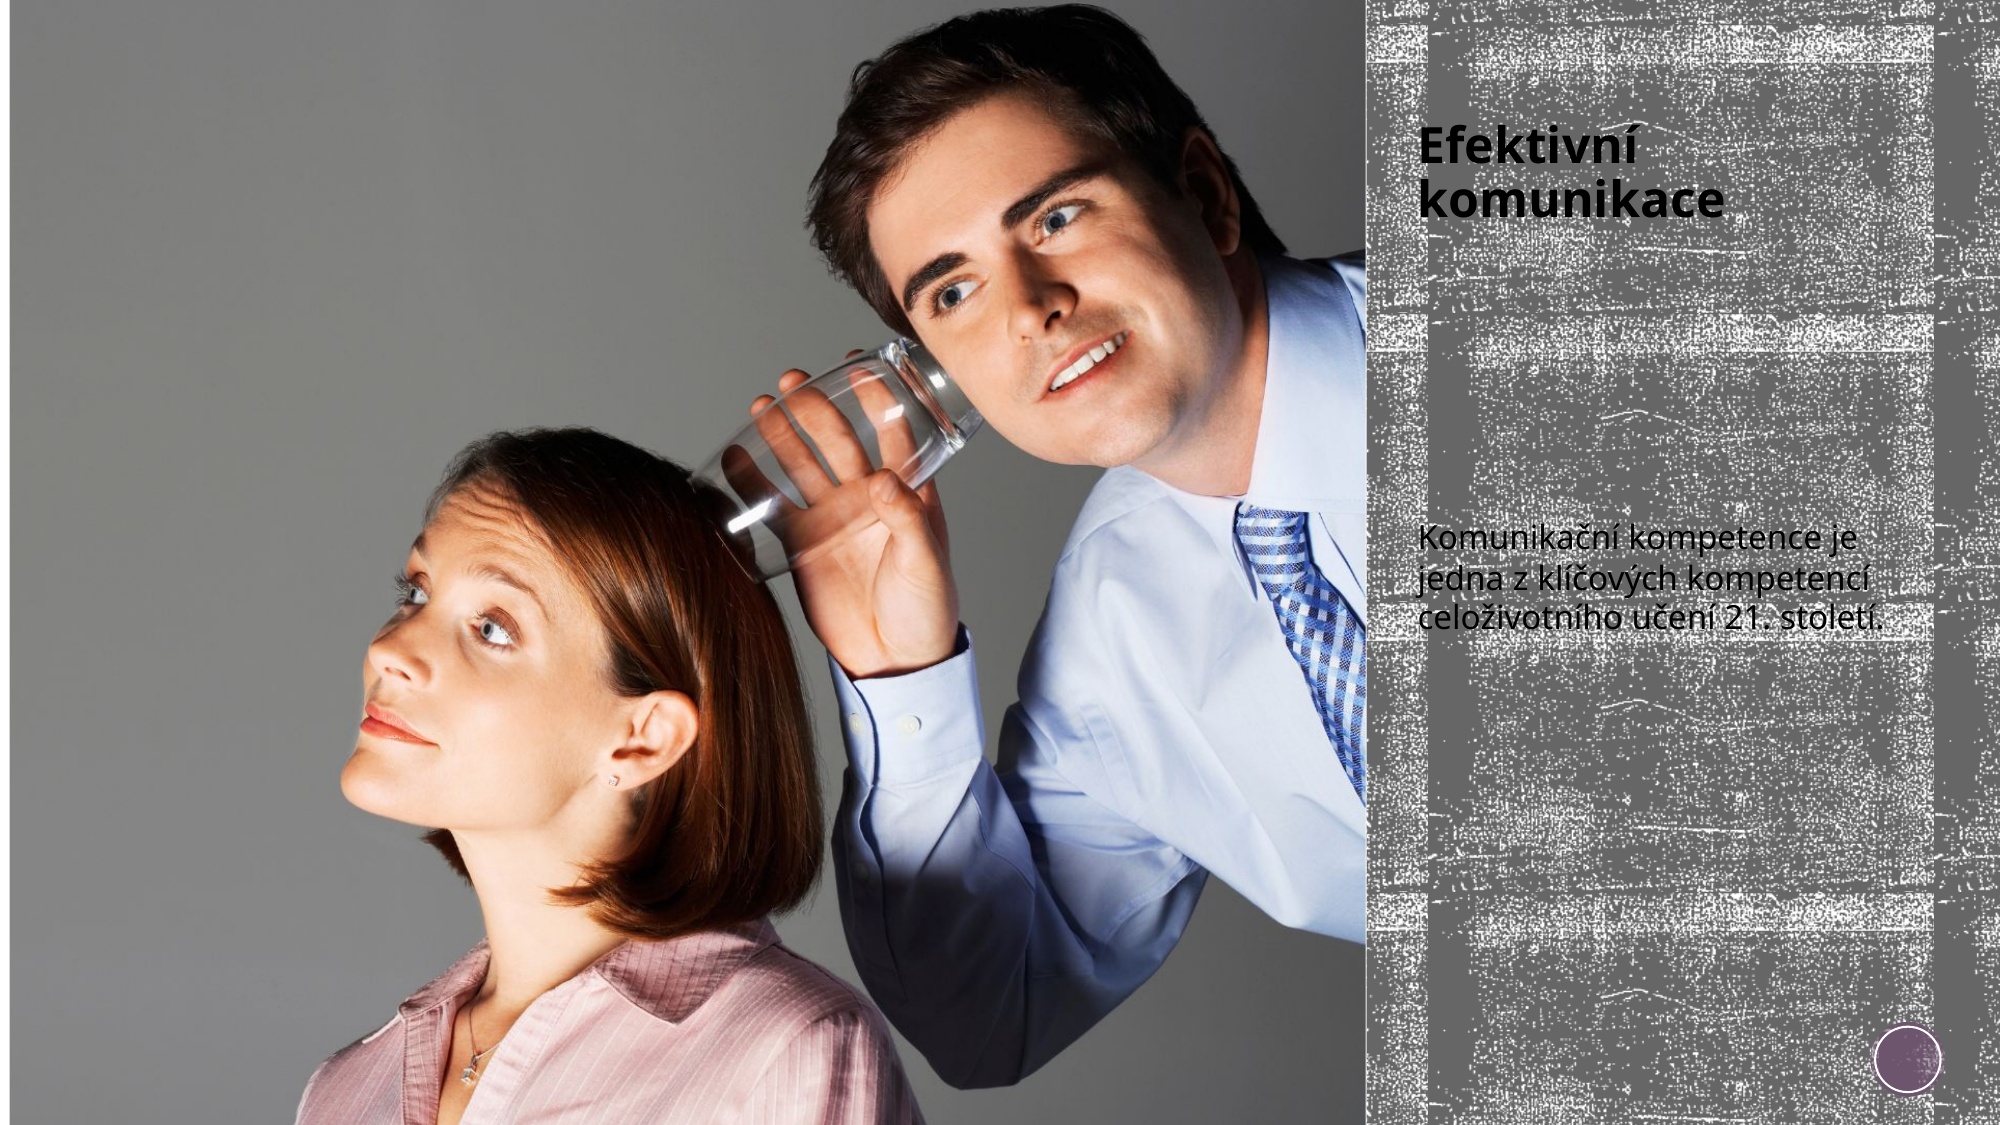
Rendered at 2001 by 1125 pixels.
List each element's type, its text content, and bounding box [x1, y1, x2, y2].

title Efektivní komunikace [1402, 112, 1928, 397]
list Komunikační kompetence je jedna z klíčových kompetencí celoživotního učení 21. století. [1402, 397, 1928, 938]
picture [9, 0, 1367, 1125]
